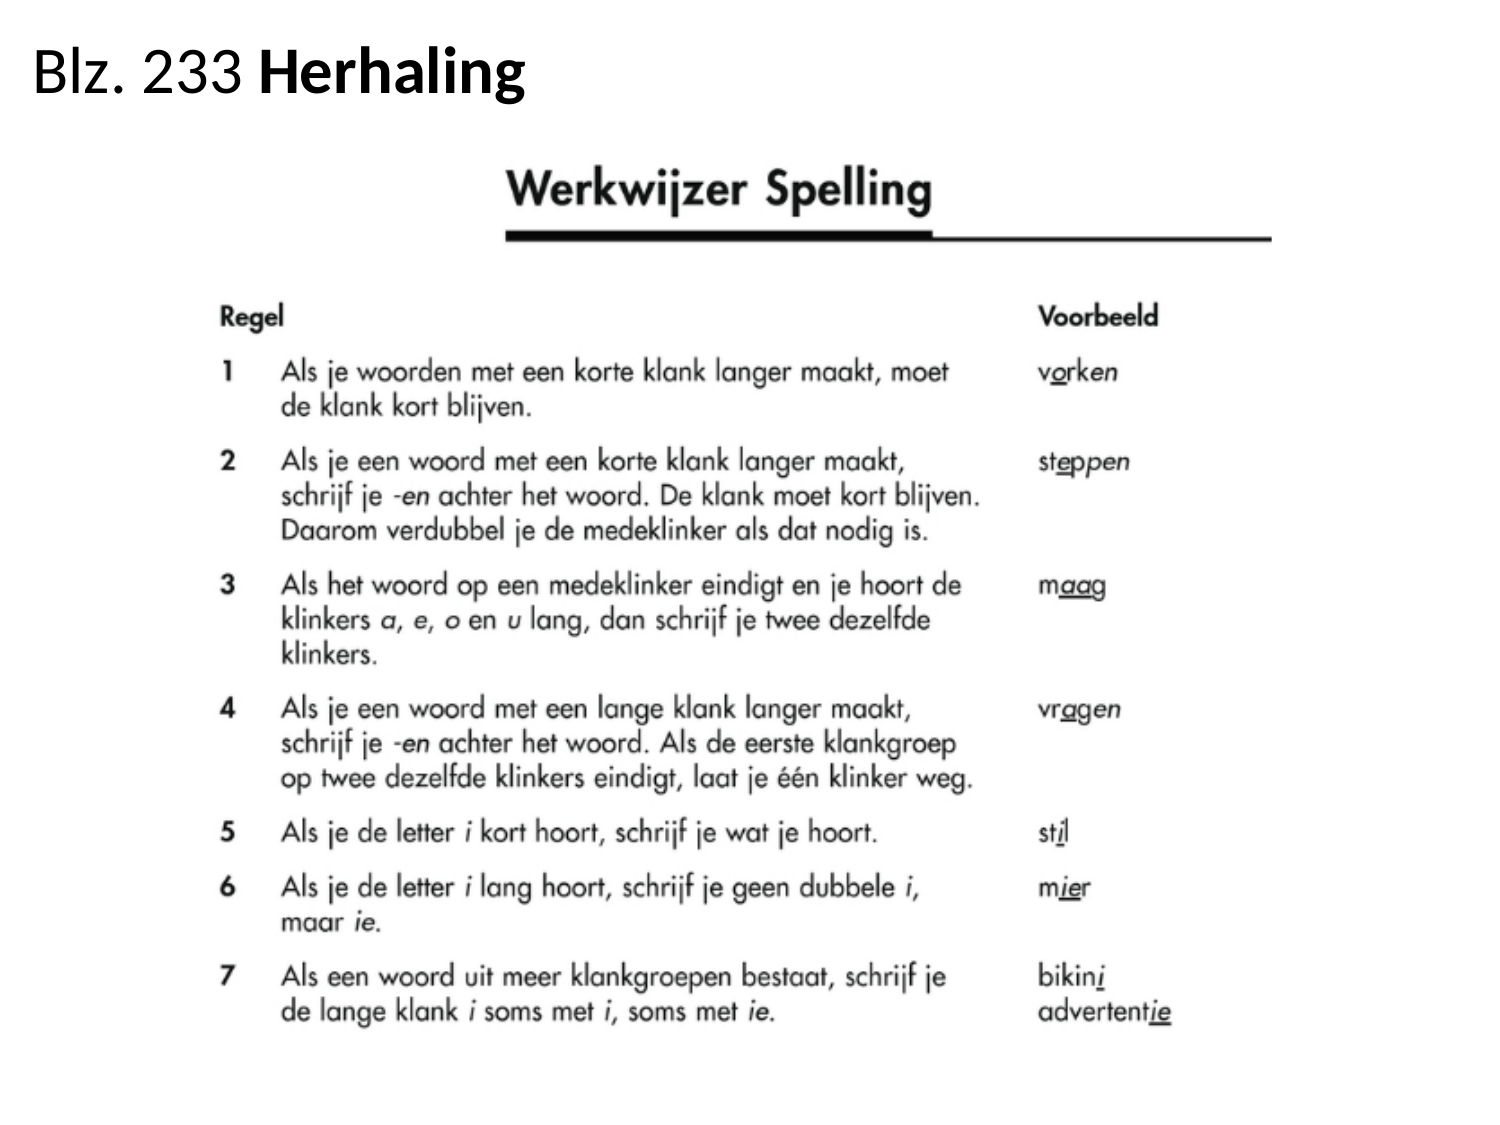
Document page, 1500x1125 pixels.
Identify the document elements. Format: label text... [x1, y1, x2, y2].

picture [182, 148, 1272, 1036]
text_box Blz. 233 Herhaling [17, 19, 969, 110]
